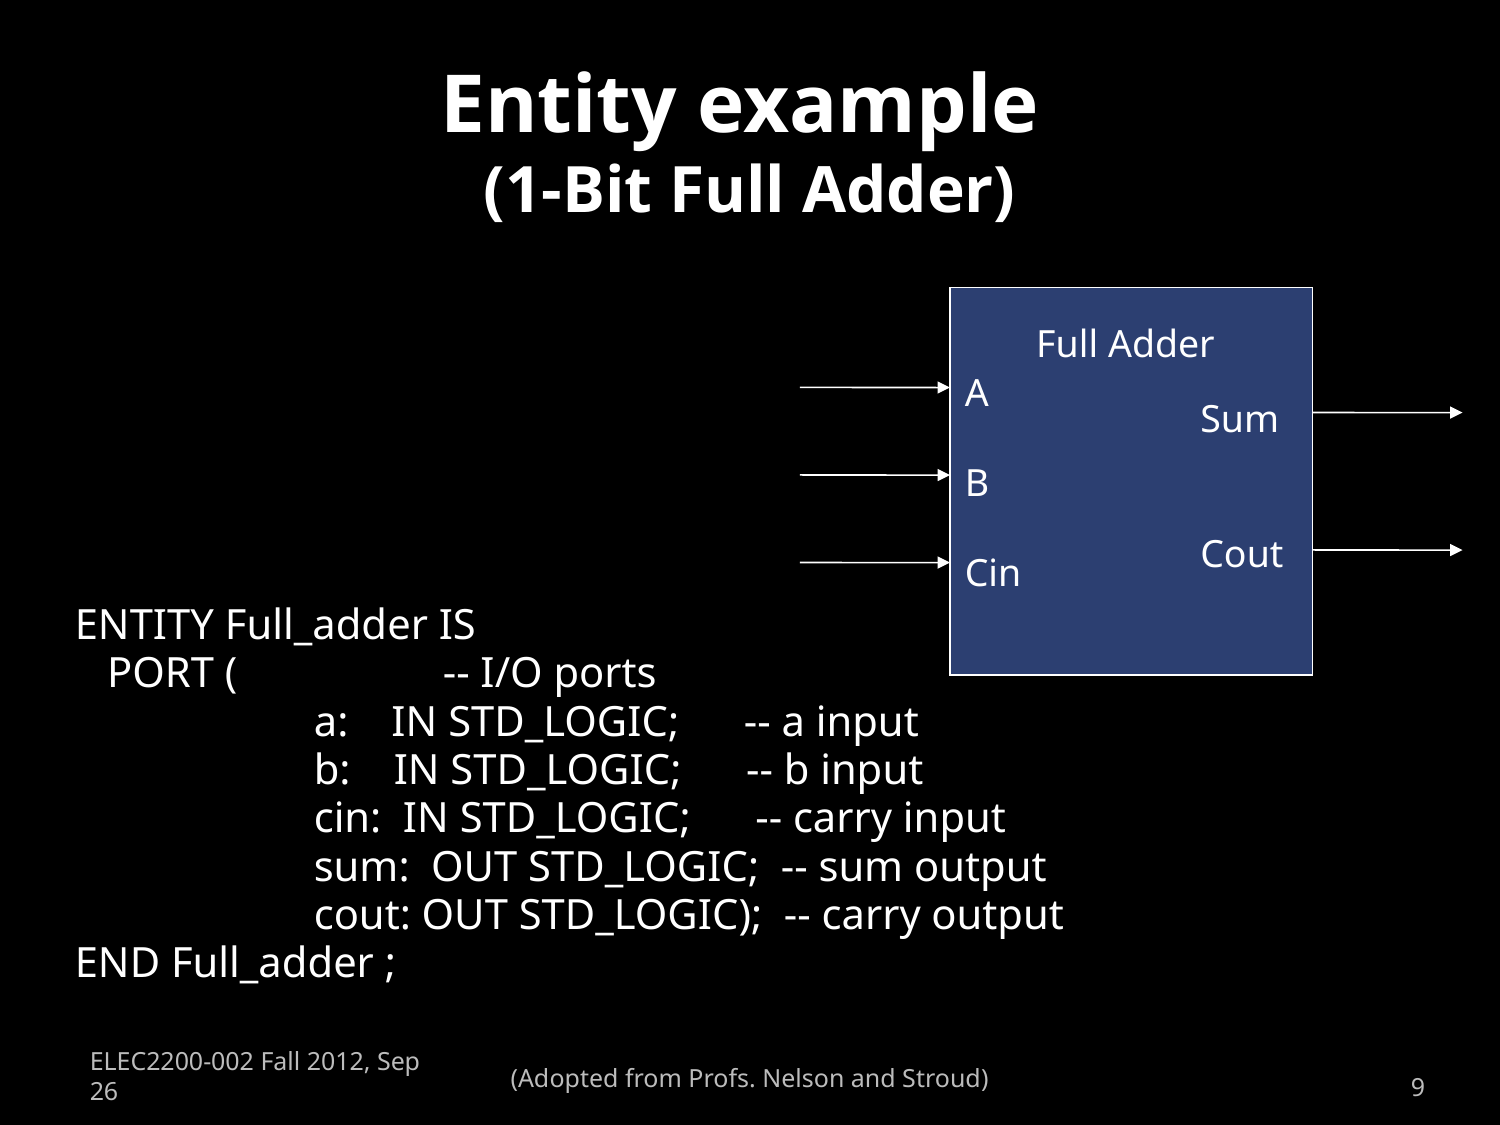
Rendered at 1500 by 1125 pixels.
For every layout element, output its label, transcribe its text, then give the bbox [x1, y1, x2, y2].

slide_number 9 [1299, 1052, 1425, 1113]
text_box Full Adder [1021, 312, 1230, 373]
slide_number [75, 1052, 463, 1113]
text_box A B Cin [949, 287, 1313, 675]
footer (Adopted from Profs. Nelson and Stroud) [362, 1025, 1138, 1100]
text_box [799, 381, 950, 394]
text_box [799, 556, 950, 569]
text_box Sum Cout [1185, 387, 1299, 583]
text_box [799, 468, 950, 482]
list ENTITY Full_adder IS PORT ( -- I/O ports a: IN STD_LOGIC; -- a input b: IN STD_LOGIC; -- b input cin: IN STD_LOGIC; -- carry input sum: OUT STD_LOGIC; -- sum output cout: OUT STD_LOGIC); -- carry output END Full_adder ; [37, 600, 1138, 1019]
text_box [1312, 543, 1463, 557]
text_box [1312, 406, 1463, 419]
title Entity example (1-Bit Full Adder) [75, 45, 1425, 233]
